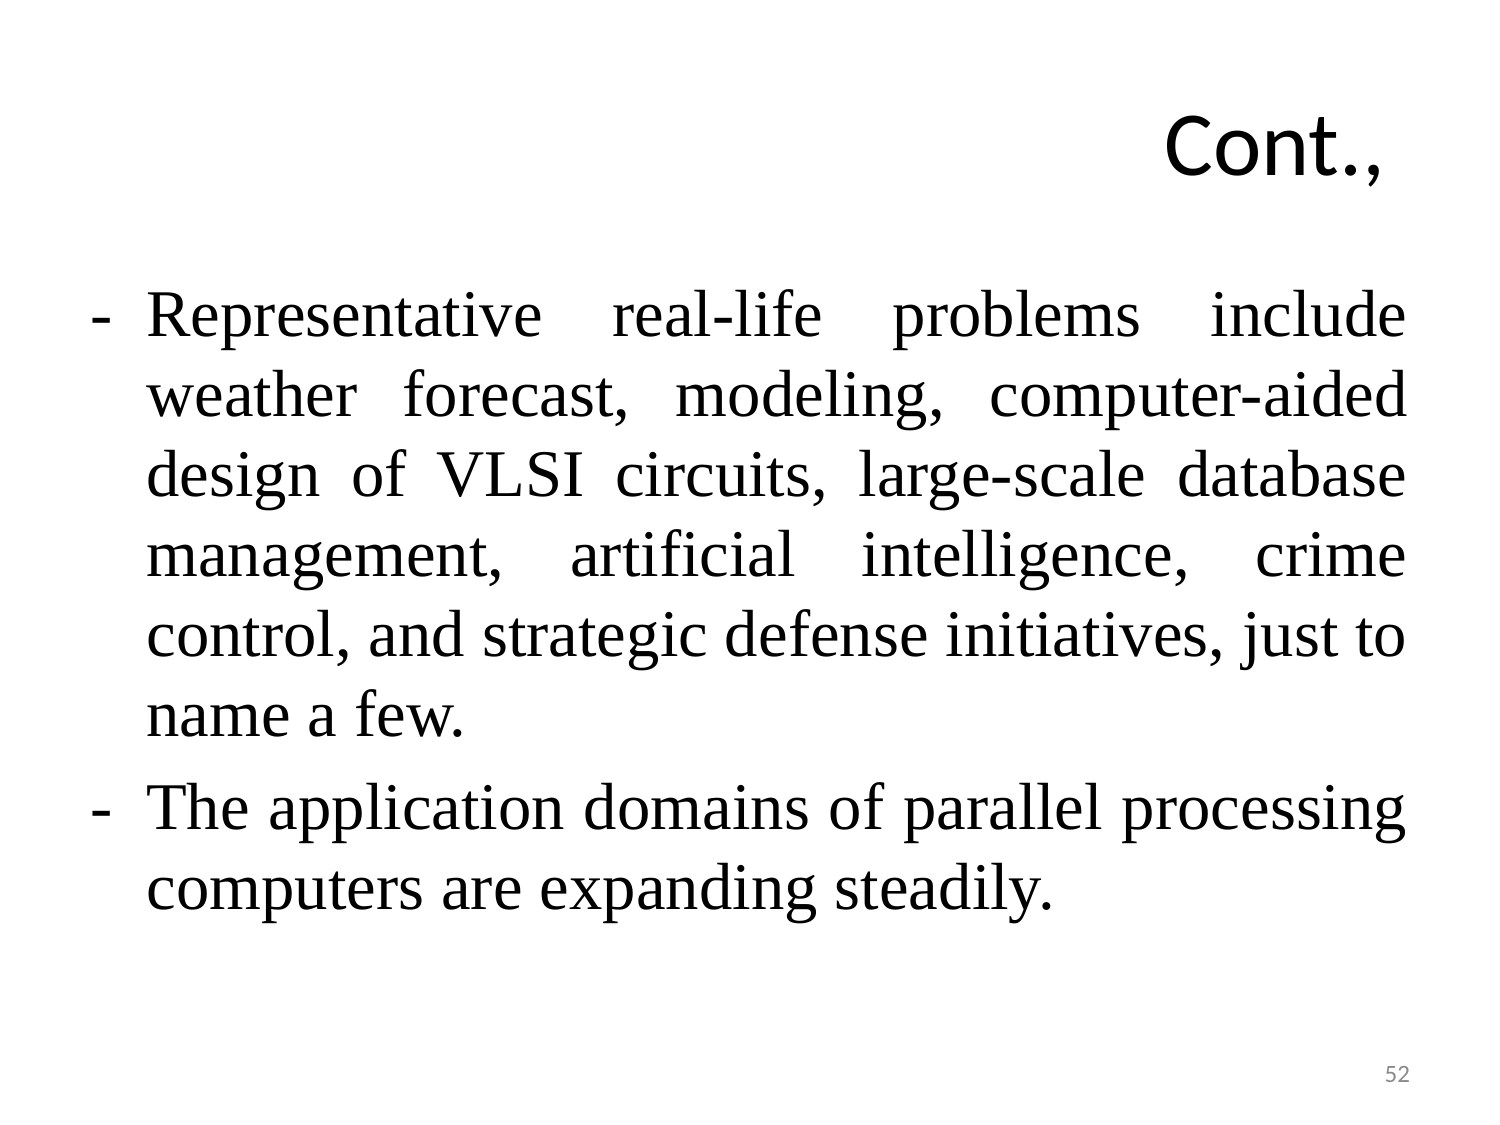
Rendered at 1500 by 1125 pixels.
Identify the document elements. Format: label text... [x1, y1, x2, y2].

title Cont., [75, 45, 1425, 233]
list - Representative real-life problems include weather forecast, modeling, computer-aided design of VLSI circuits, large-scale database management, artificial intelligence, crime control, and strategic defense initiatives, just to name a few. - The application domains of parallel processing computers are expanding steadily. [75, 262, 1425, 1005]
slide_number 52 [1074, 1042, 1425, 1103]
